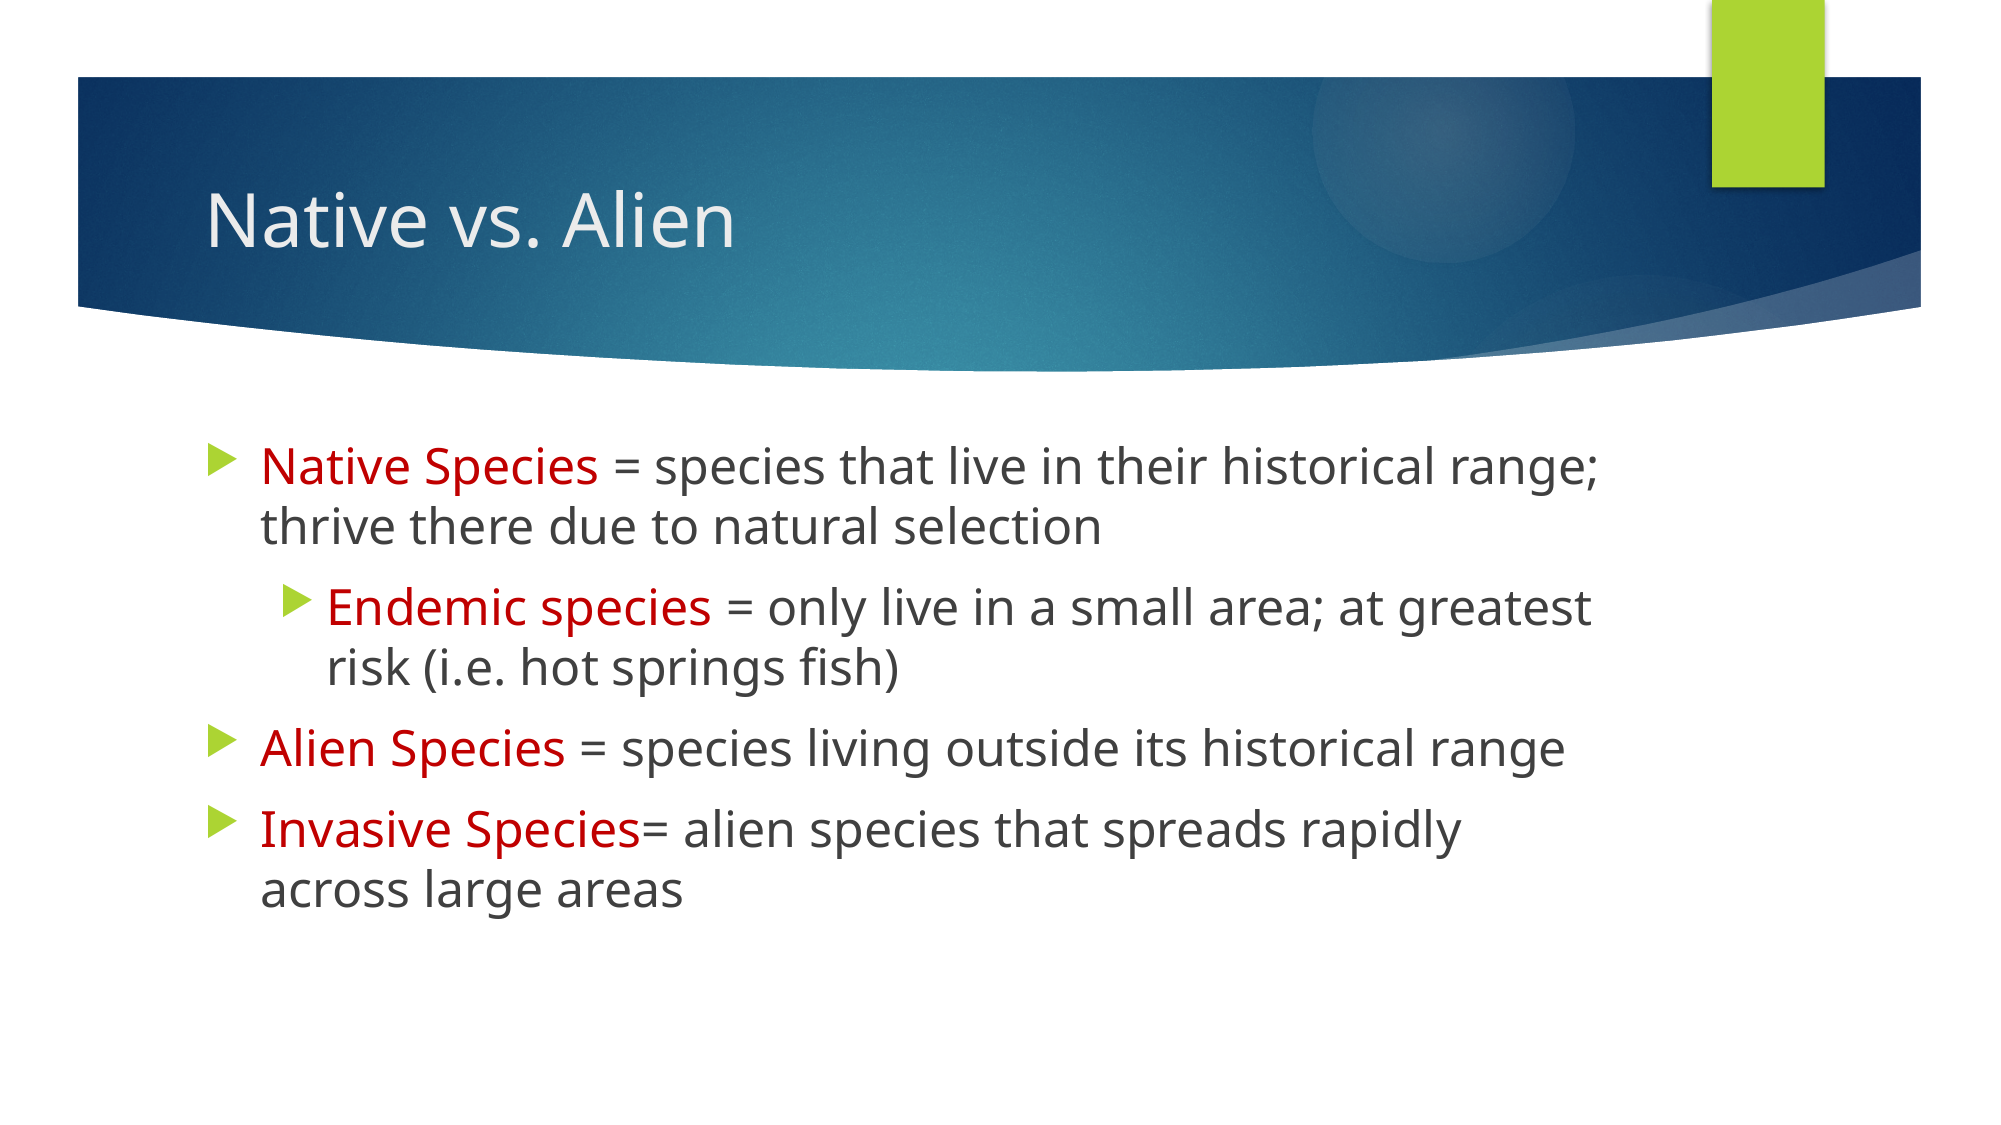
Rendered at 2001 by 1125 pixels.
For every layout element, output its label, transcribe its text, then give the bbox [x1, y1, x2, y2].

list Native Species = species that live in their historical range; thrive there due to natural selection Endemic species = only live in a small area; at greatest risk (i.e. hot springs fish) Alien Species = species living outside its historical range Invasive Species= alien species that spreads rapidly across large areas [189, 427, 1627, 988]
title Native vs. Alien [189, 159, 1627, 276]
